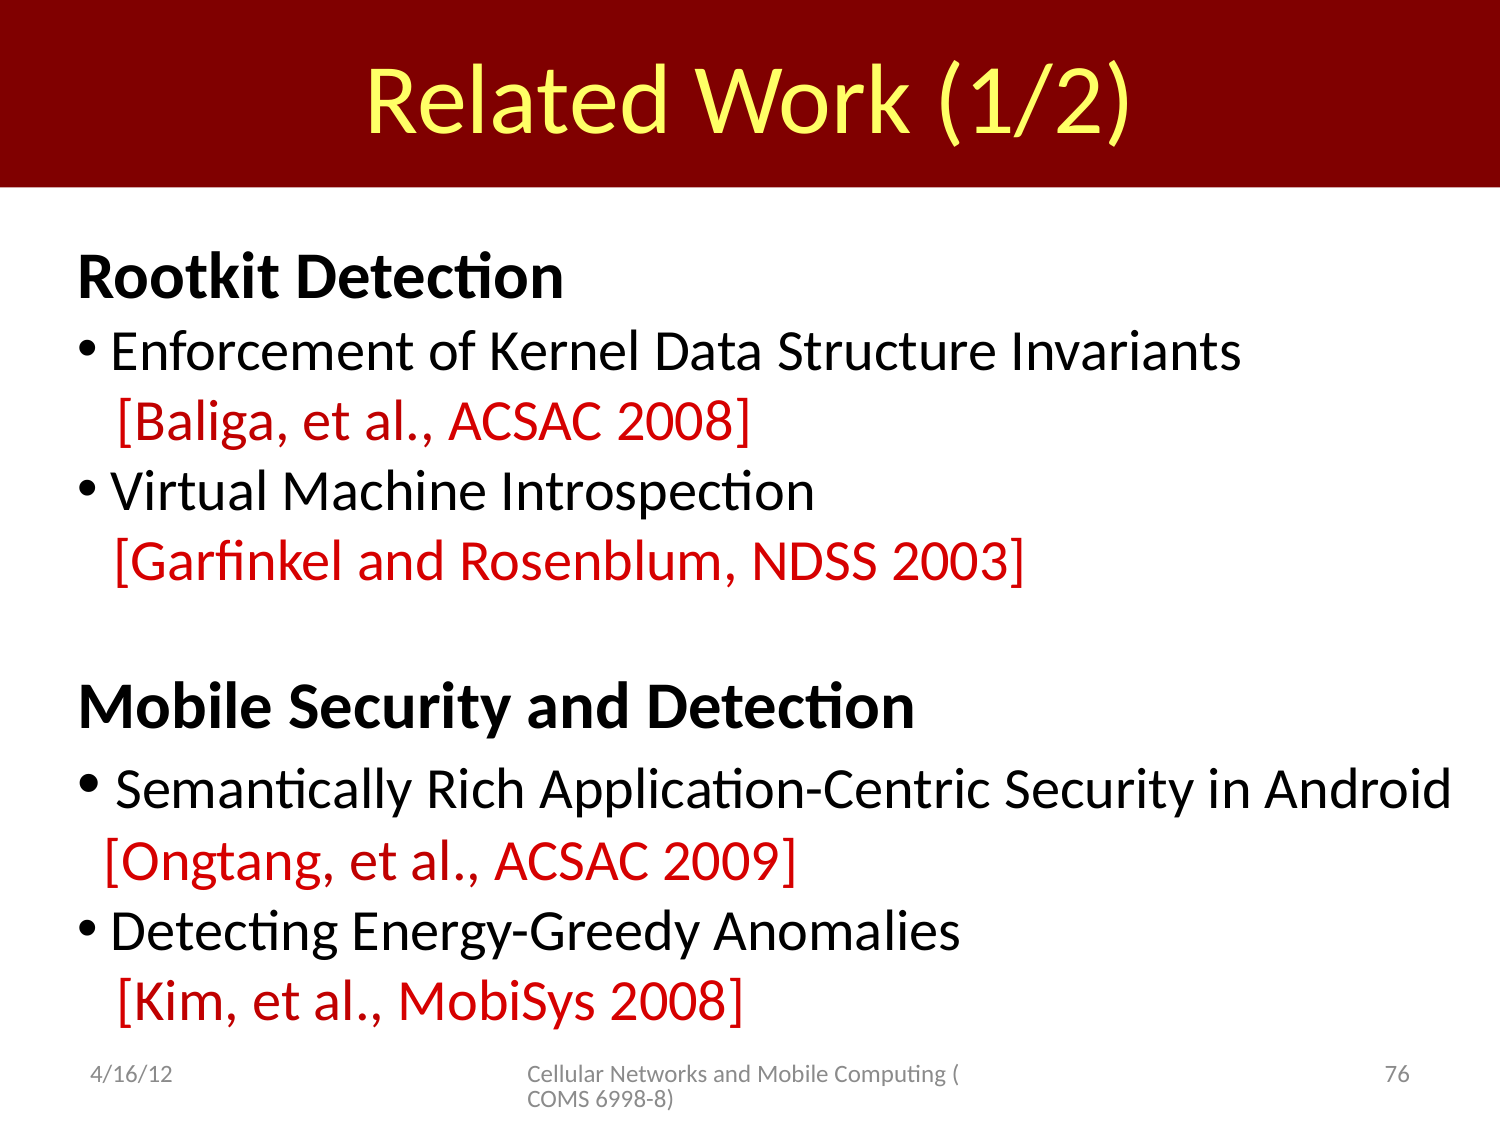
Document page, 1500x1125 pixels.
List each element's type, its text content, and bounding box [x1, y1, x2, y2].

text_box Rootkit Detection Enforcement of Kernel Data Structure Invariants [Baliga, et al., ACSAC 2008] Virtual Machine Introspection [Garfinkel and Rosenblum, NDSS 2003] Mobile Security and Detection Semantically Rich Application-Centric Security in Android [Ongtang, et al., ACSAC 2009] Detecting Energy-Greedy Anomalies [Kim, et al., MobiSys 2008] [62, 224, 1500, 1040]
footer Cellular Networks and Mobile Computing (COMS 6998-8) [512, 1042, 988, 1103]
text_box Related Work (1/2) [0, 0, 1500, 190]
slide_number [75, 1042, 425, 1103]
slide_number 76 [1074, 1042, 1425, 1103]
